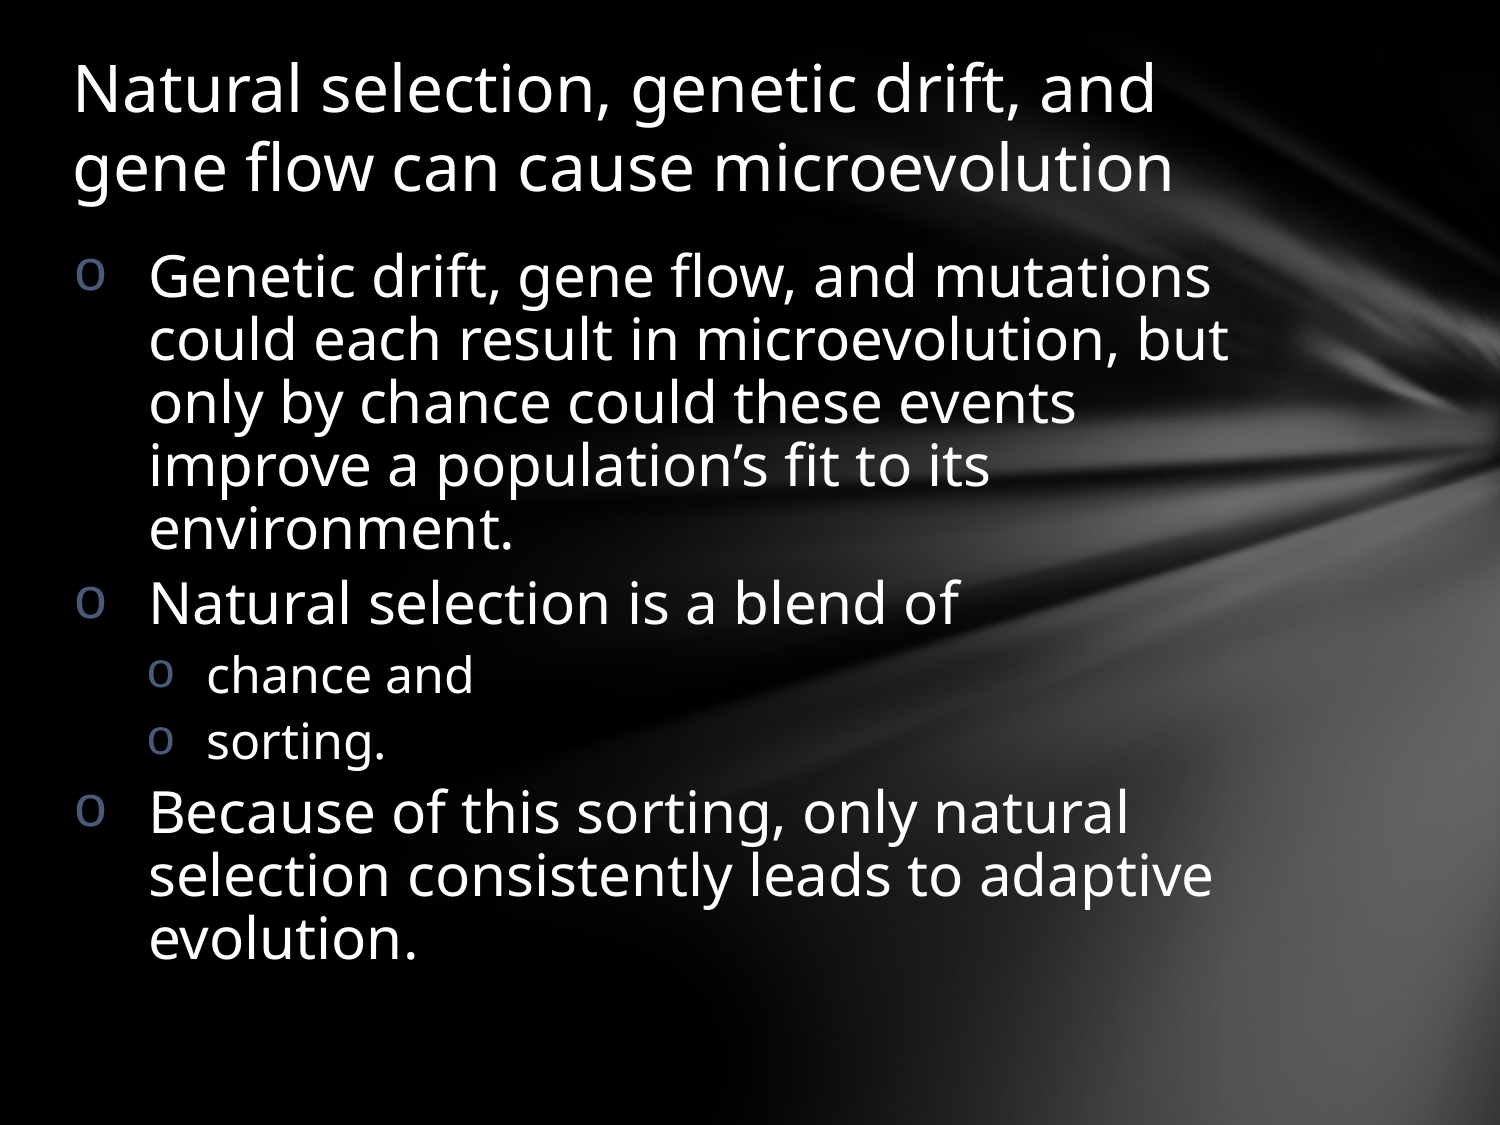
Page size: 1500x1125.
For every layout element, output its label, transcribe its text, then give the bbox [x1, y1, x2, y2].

list Genetic drift, gene flow, and mutations could each result in microevolution, but only by chance could these events improve a population’s fit to its environment. Natural selection is a blend of chance and sorting. Because of this sorting, only natural selection consistently leads to adaptive evolution. [57, 239, 1318, 1015]
title Natural selection, genetic drift, and gene flow can cause microevolution [57, 37, 1318, 213]
